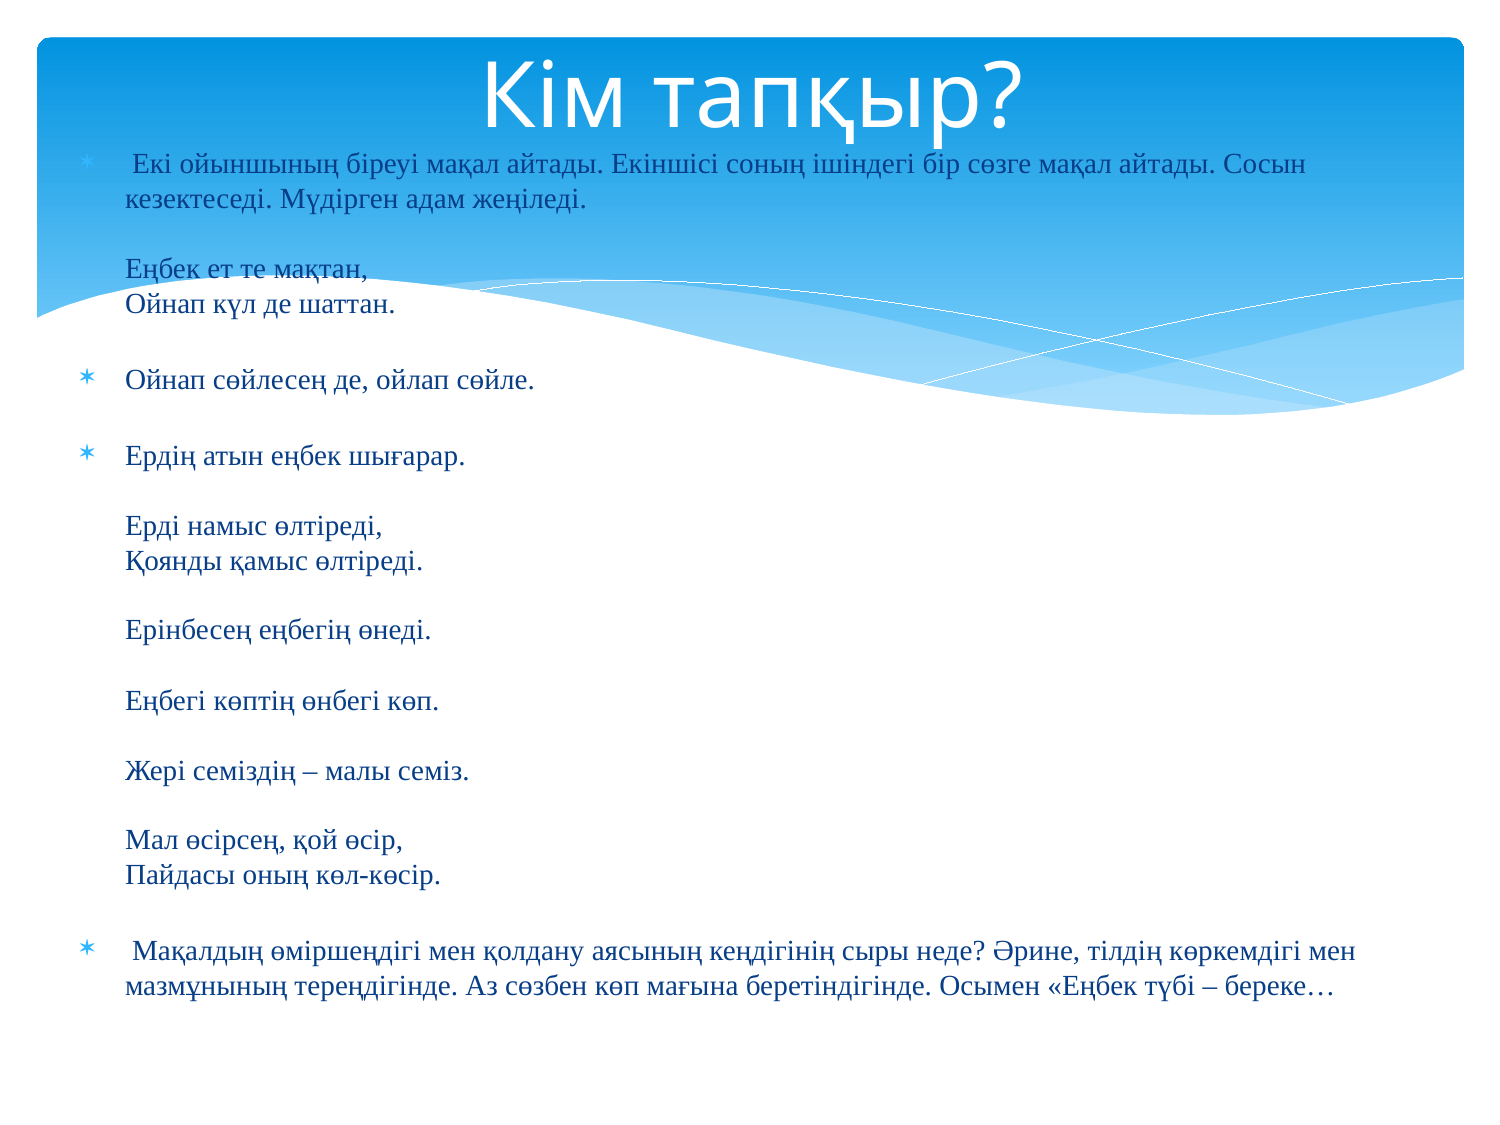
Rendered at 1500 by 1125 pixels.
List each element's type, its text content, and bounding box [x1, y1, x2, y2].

title Кім тапқыр? [76, 0, 1427, 185]
list Екі ойыншының біреуі мақал айтады. Екіншісі соның ішіндегі бір сөзге мақал айтады. Сосын кезектеседі. Мүдірген адам жеңіледі. Еңбек ет те мақтан, Ойнап күл де шаттан. Ойнап сөйлесең де, ойлап сөйле. Ердің атын еңбек шығарар. Ерді намыс өлтіреді, Қоянды қамыс өлтіреді. Ерінбесең еңбегің өнеді. Еңбегі көптің өнбегі көп. Жері семіздің – малы семіз. Мал өсірсең, қой өсір, Пайдасы оның көл-көсір. Мақалдың өміршеңдігі мен қолдану аясының кеңдігінің сыры неде? Әрине, тілдің көркемдігі мен мазмұнының тереңдігінде. Аз сөзбен көп мағына беретіндігінде. Осымен «Еңбек түбі – береке… [64, 137, 1415, 880]
